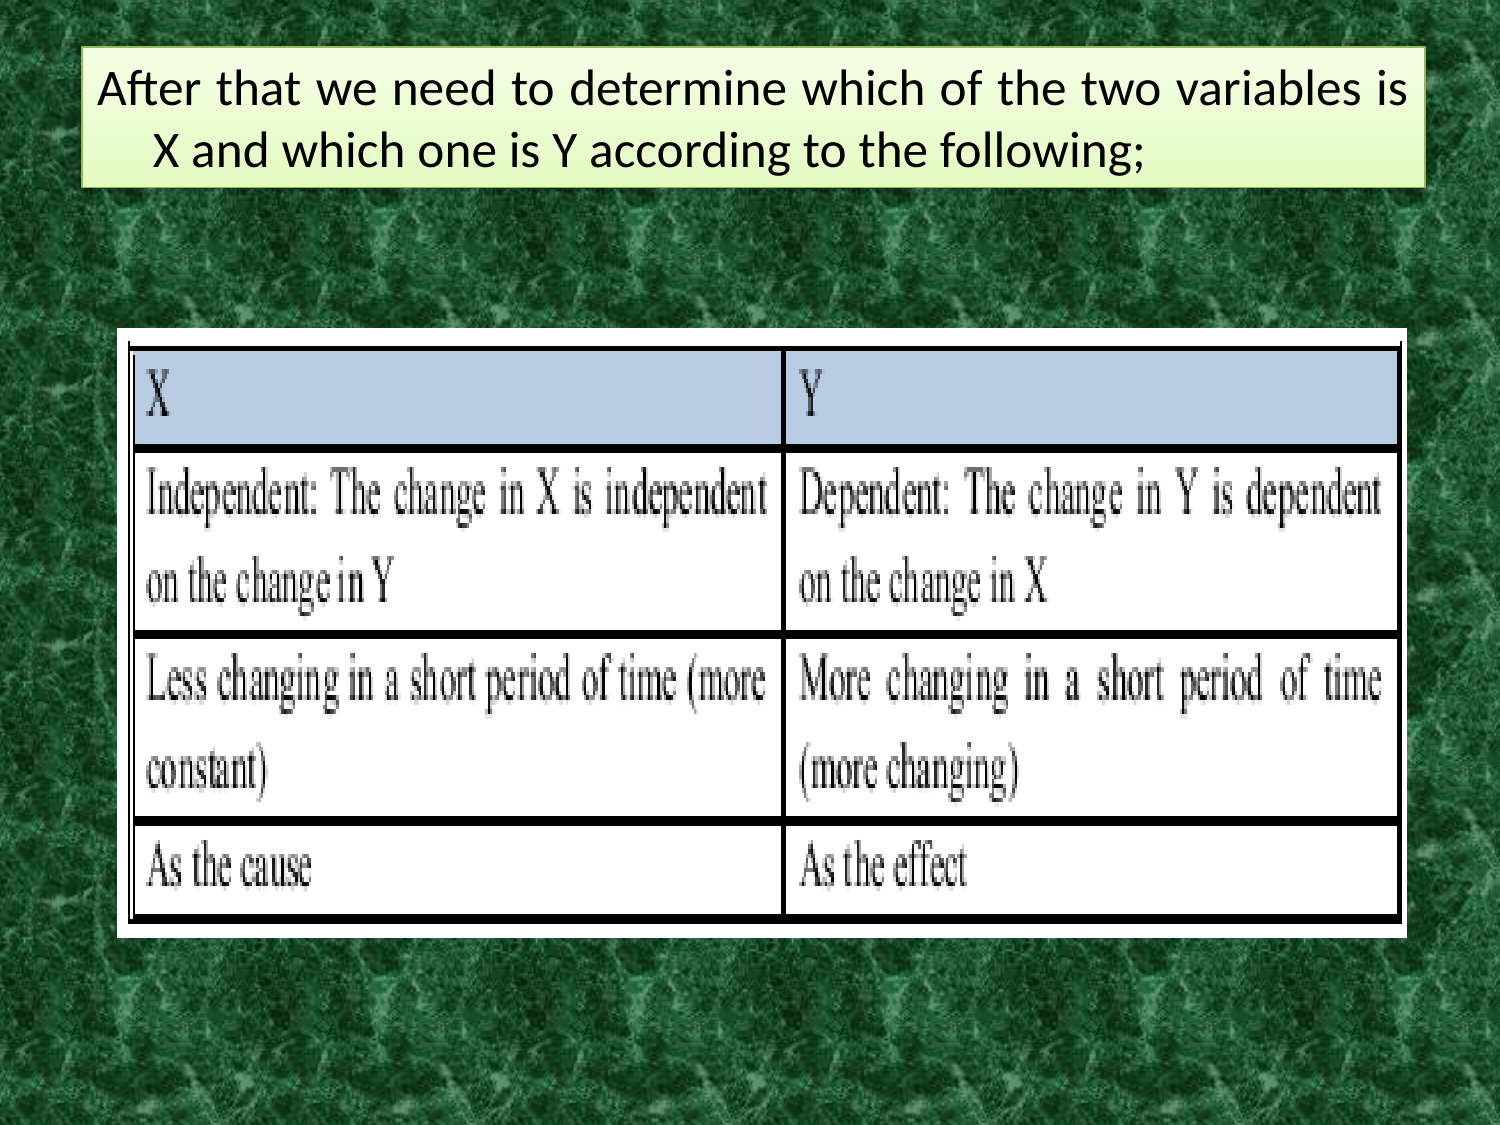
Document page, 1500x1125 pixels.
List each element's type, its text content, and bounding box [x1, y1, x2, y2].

picture [0, 1, 1500, 1125]
list After that we need to determine which of the two variables is X and which one is Y according to the following; [81, 46, 1426, 188]
